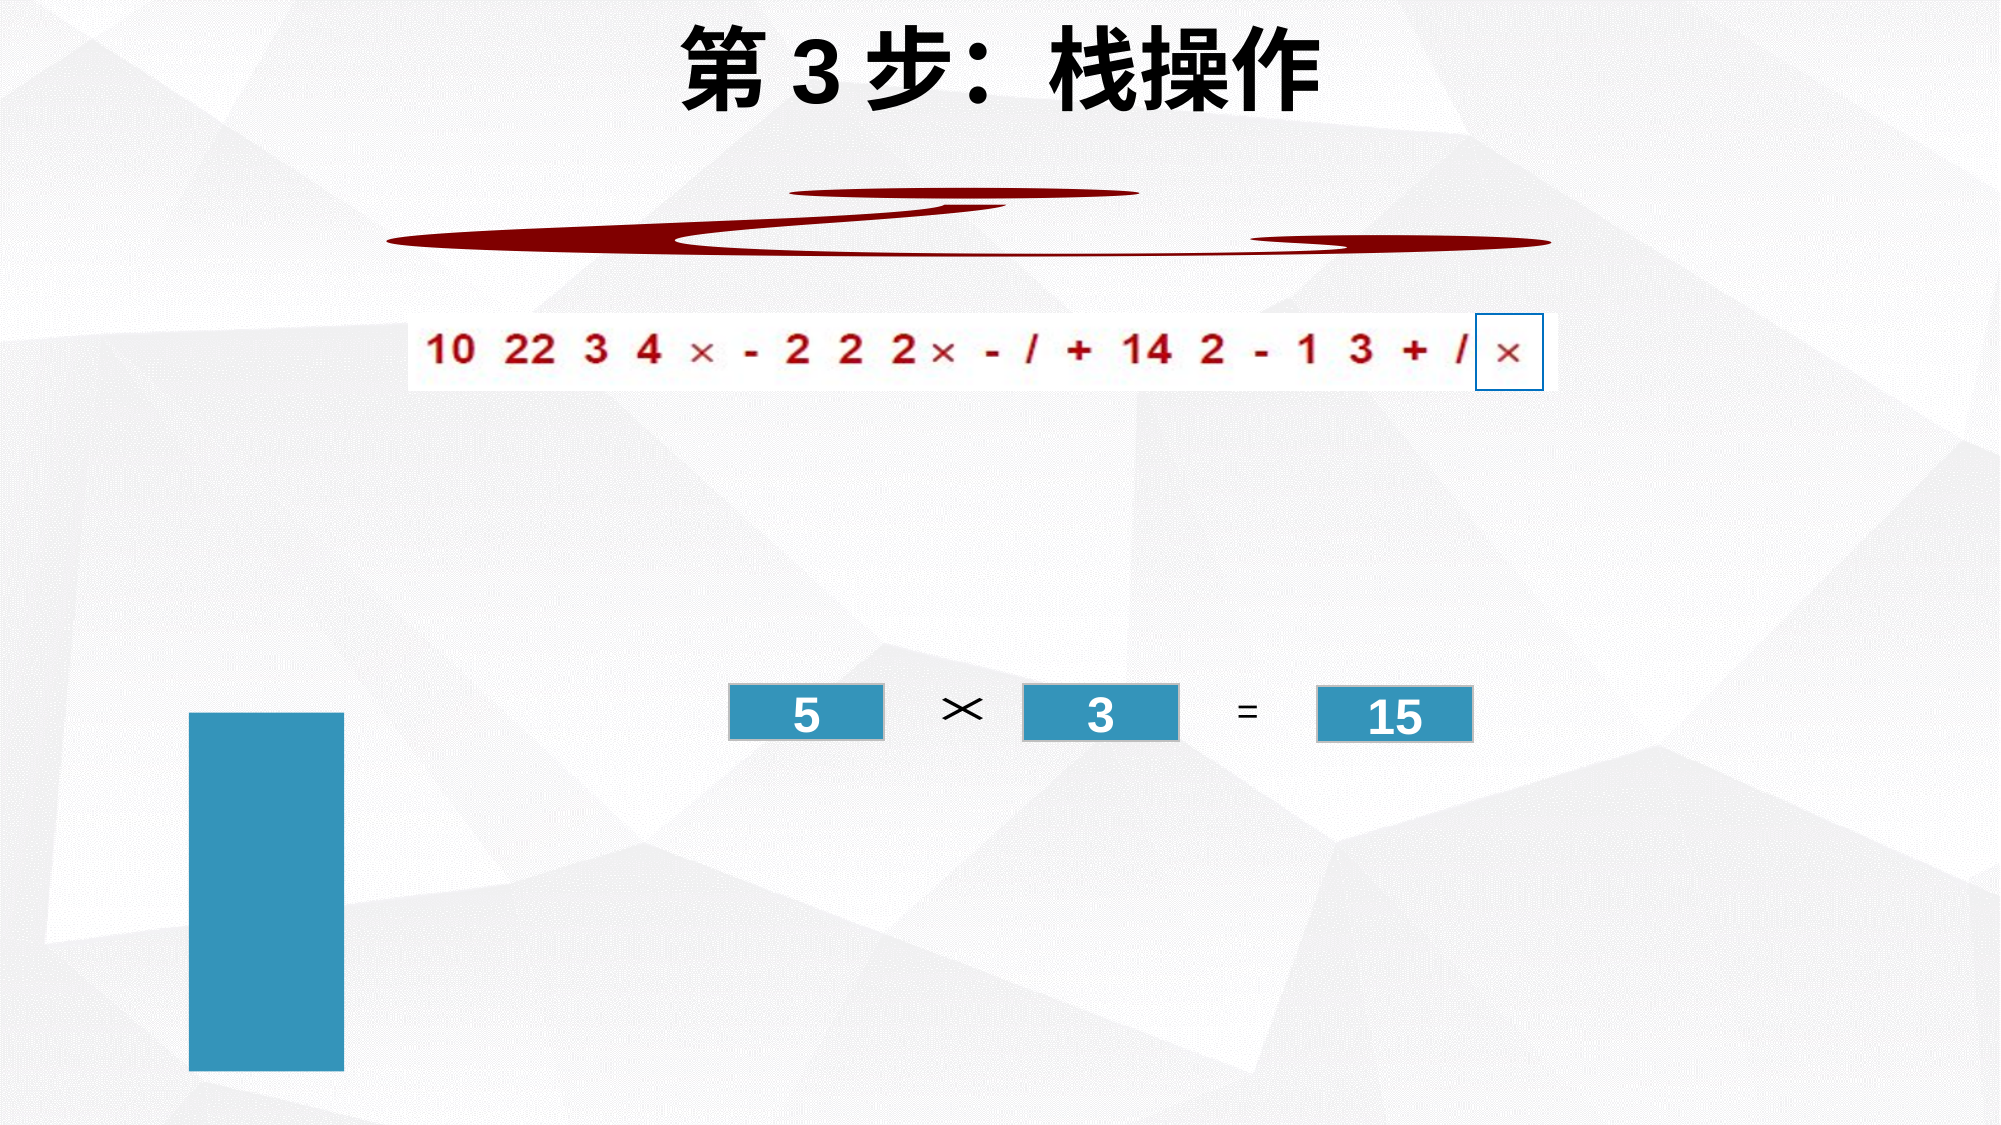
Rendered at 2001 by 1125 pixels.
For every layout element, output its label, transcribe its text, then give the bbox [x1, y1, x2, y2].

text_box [927, 679, 1275, 741]
title 第3步：栈操作 [0, 0, 2000, 149]
text_box 15 [1316, 685, 1474, 743]
picture [0, 0, 2001, 1125]
text_box [188, 712, 345, 1072]
text_box 5 [728, 683, 885, 741]
